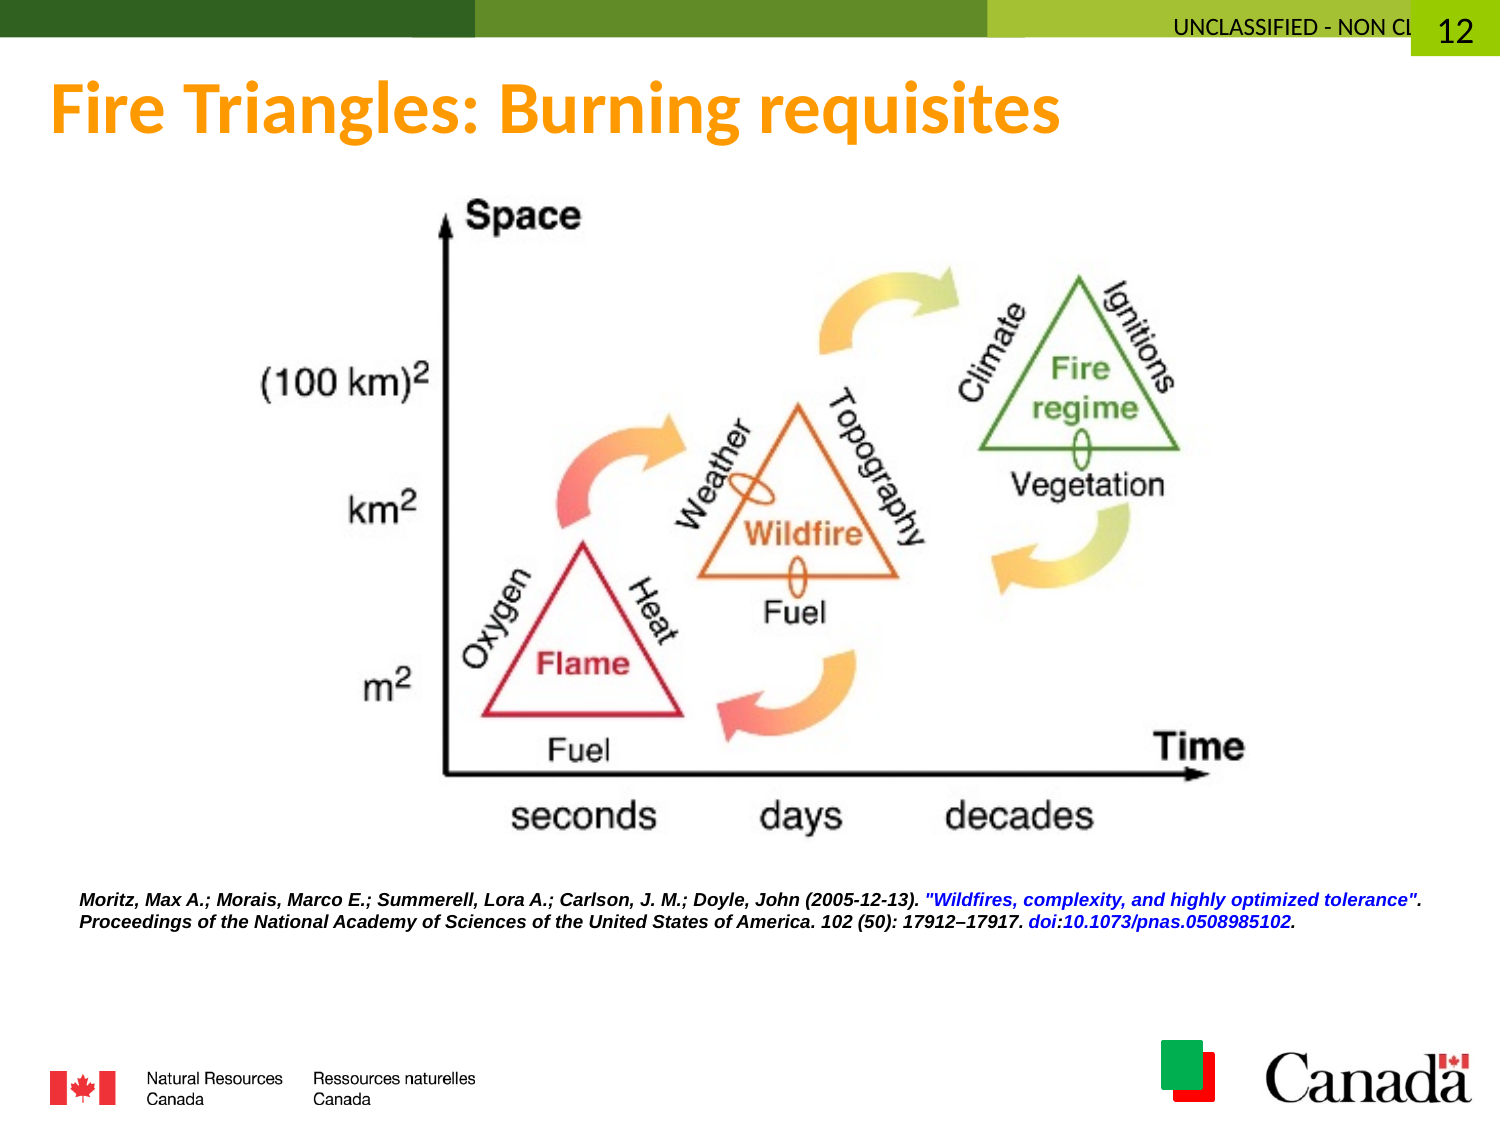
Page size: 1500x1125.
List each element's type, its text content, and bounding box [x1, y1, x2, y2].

text_box Moritz, Max A.; Morais, Marco E.; Summerell, Lora A.; Carlson, J. M.; Doyle, John (2005-12-13). "Wildfires, complexity, and highly optimized tolerance". Proceedings of the National Academy of Sciences of the United States of America. 102 (50): 17912–17917. doi:10.1073/pnas.0508985102. [64, 879, 1489, 940]
picture [50, 1071, 475, 1105]
text_box Fire Triangles: Burning requisites [35, 45, 1469, 164]
picture [1262, 1049, 1475, 1105]
slide_number 12 [1410, 0, 1500, 57]
text_box [1163, 1042, 1201, 1088]
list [259, 195, 1250, 843]
text_box [1175, 1054, 1213, 1100]
